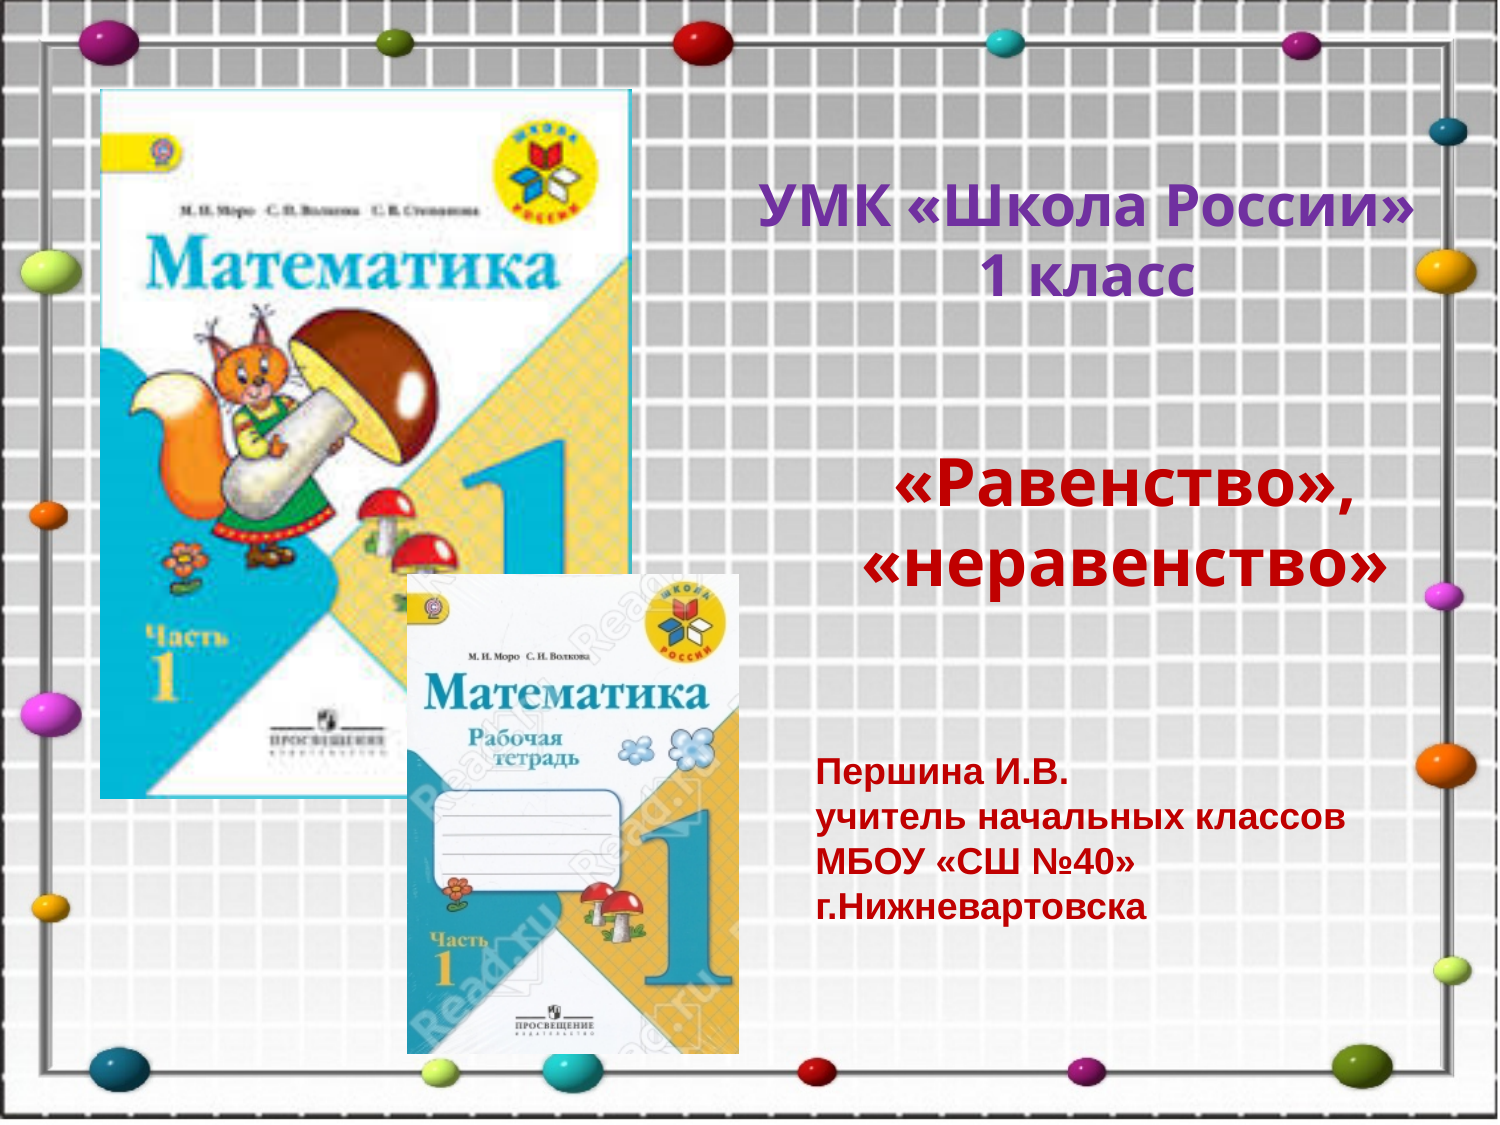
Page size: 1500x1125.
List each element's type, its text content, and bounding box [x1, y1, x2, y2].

text_box УМК «Школа России» 1 класс [743, 160, 1432, 316]
picture [0, 0, 1500, 1125]
text_box Першина И.В. учитель начальных классов МБОУ «СШ №40» г.Нижневартовска [800, 739, 1372, 935]
text_box «Равенство», «неравенство» [751, 432, 1500, 608]
